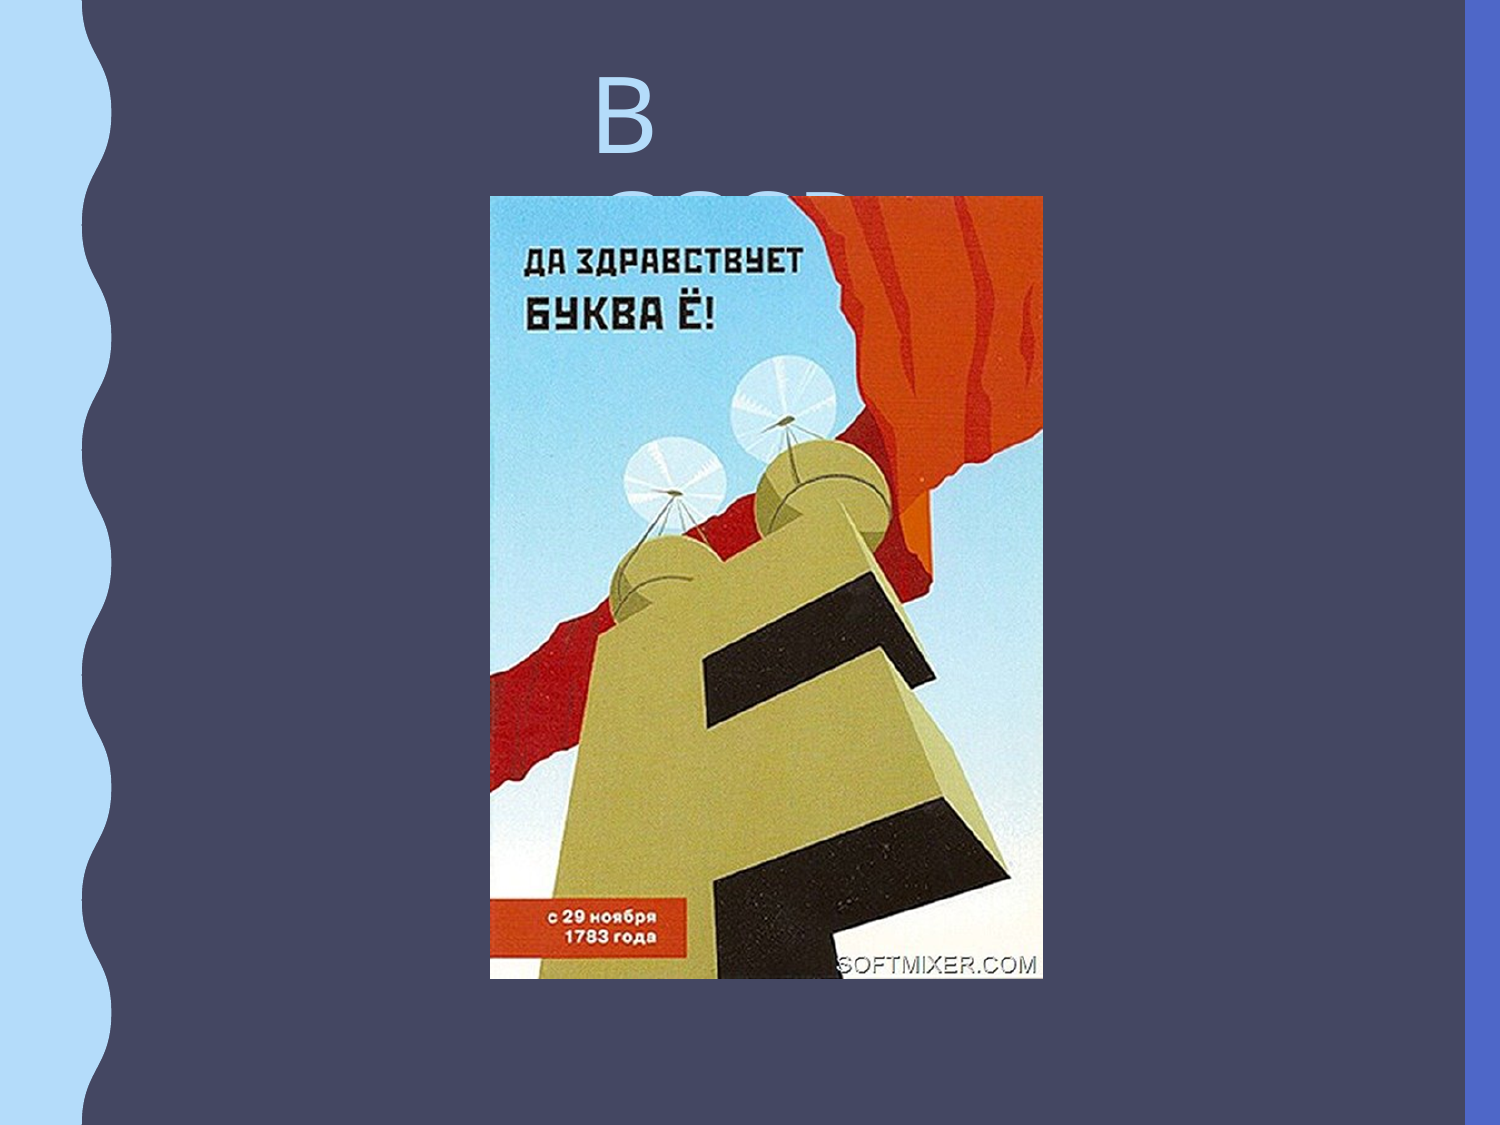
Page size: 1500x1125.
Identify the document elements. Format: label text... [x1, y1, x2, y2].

picture [490, 196, 1043, 979]
title В СССР [574, 54, 959, 196]
